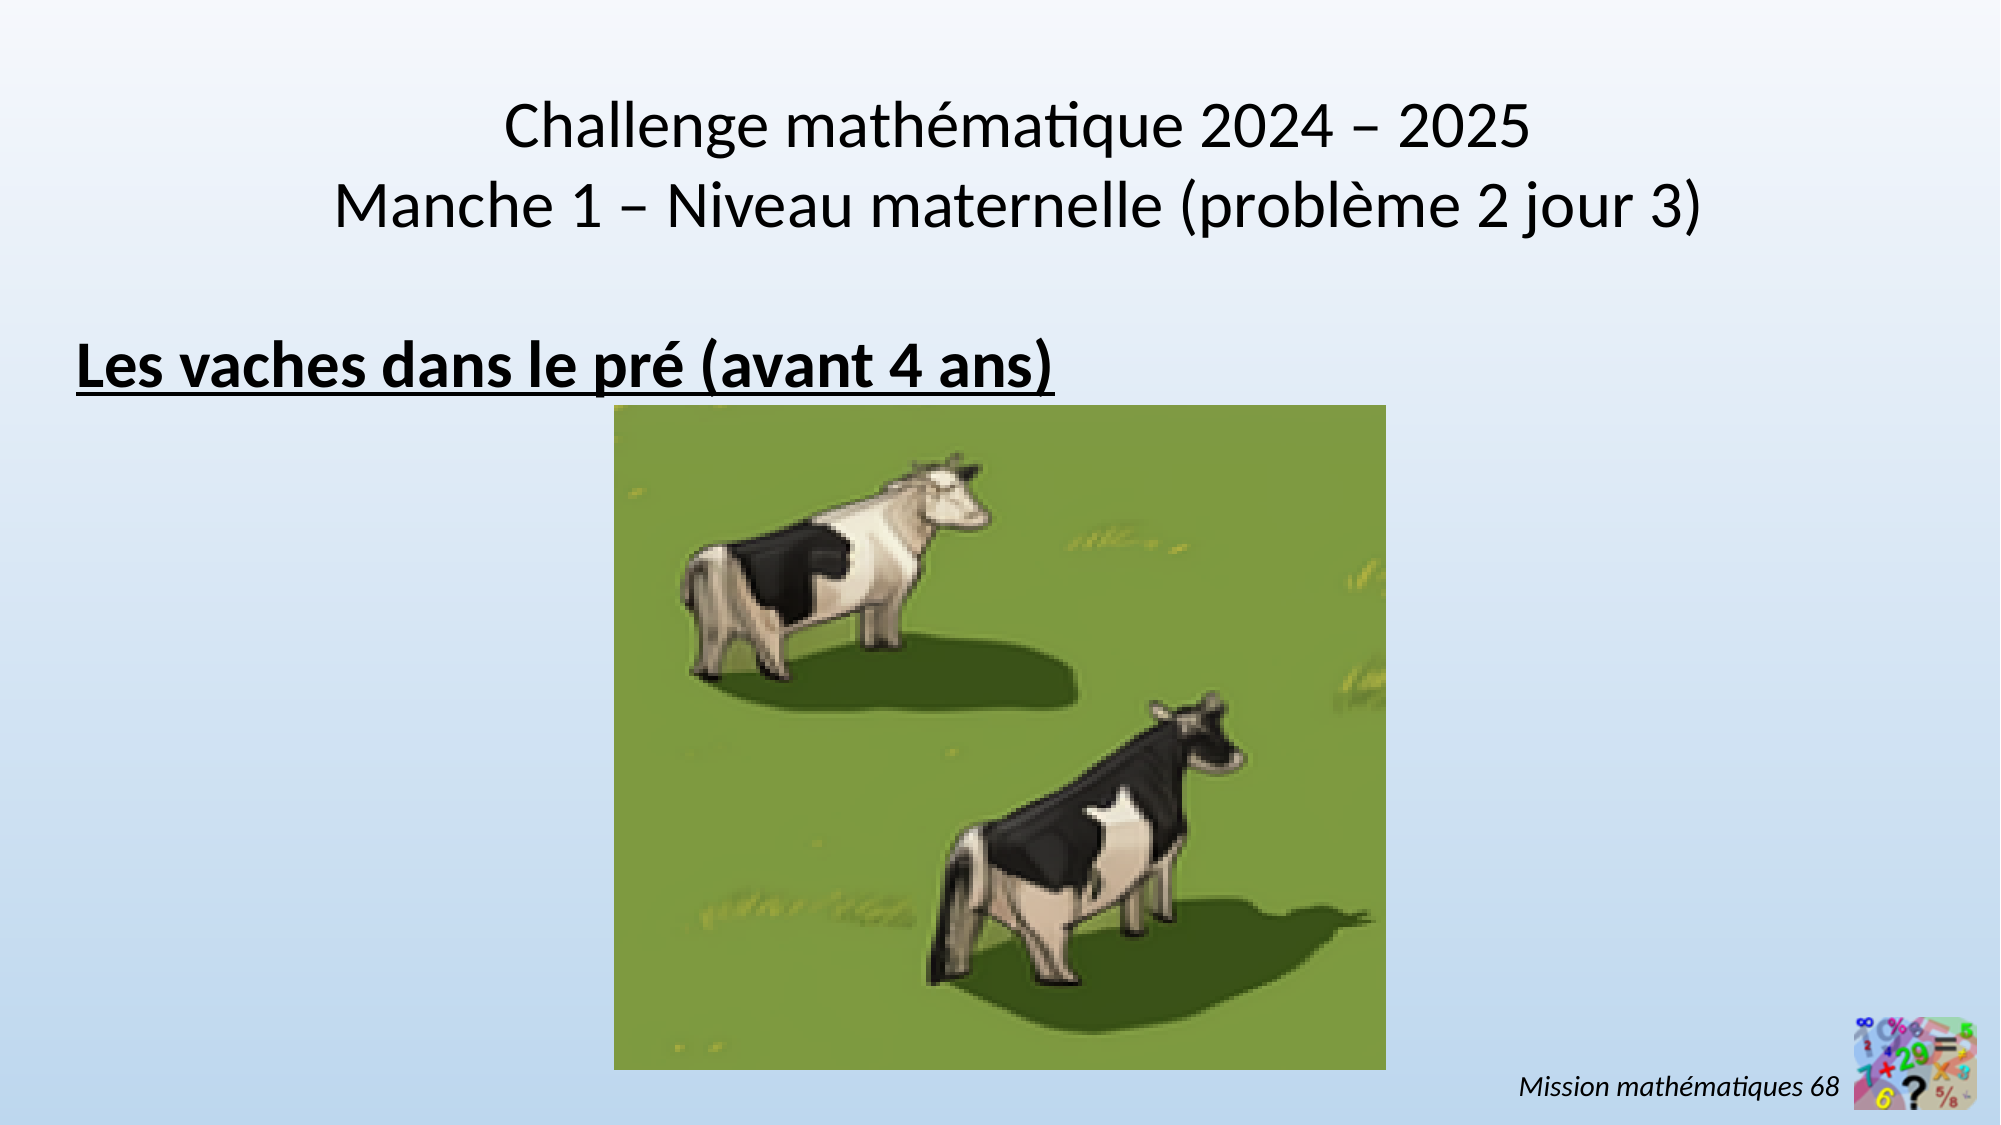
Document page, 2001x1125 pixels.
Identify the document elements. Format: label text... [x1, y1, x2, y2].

picture [1854, 1017, 1977, 1110]
text_box Mission mathématiques 68 [1501, 1059, 1854, 1110]
picture [614, 405, 1386, 1070]
text_box Challenge mathématique 2024 – 2025 Manche 1 – Niveau maternelle (problème 2 jour 3) Les vaches dans le pré (avant 4 ans) [61, 73, 1977, 408]
